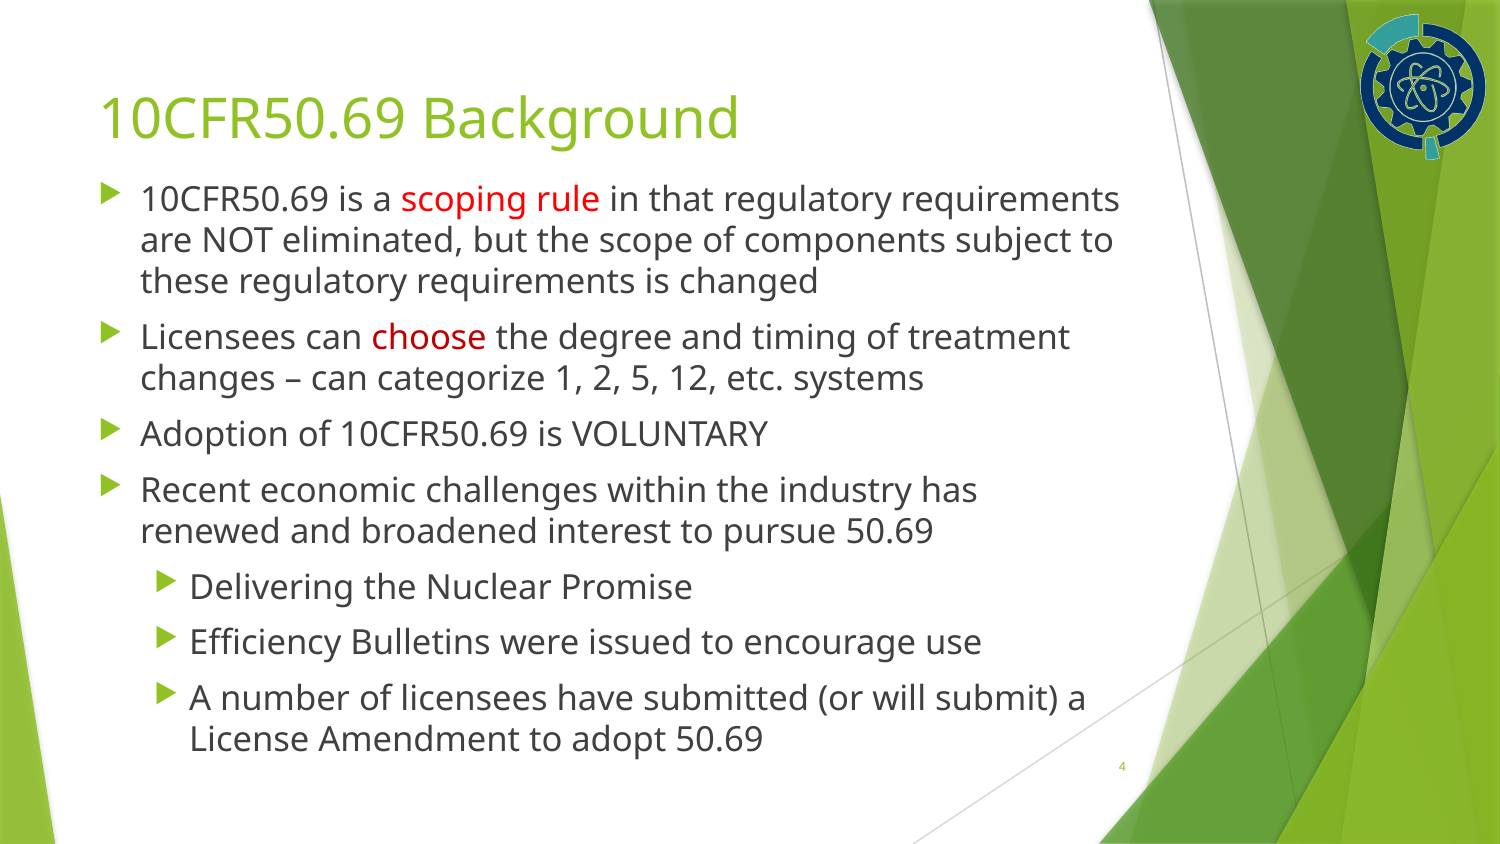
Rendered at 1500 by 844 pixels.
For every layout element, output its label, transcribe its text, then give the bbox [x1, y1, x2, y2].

slide_number 4 [1056, 743, 1141, 789]
picture [1360, 14, 1491, 160]
list 10CFR50.69 is a scoping rule in that regulatory requirements are NOT eliminated, but the scope of components subject to these regulatory requirements is changed Licensees can choose the degree and timing of treatment changes – can categorize 1, 2, 5, 12, etc. systems Adoption of 10CFR50.69 is VOLUNTARY Recent economic challenges within the industry has renewed and broadened interest to pursue 50.69 Delivering the Nuclear Promise Efficiency Bulletins were issued to encourage use A number of licensees have submitted (or will submit) a License Amendment to adopt 50.69 [83, 169, 1141, 777]
title 10CFR50.69 Background [83, 75, 1141, 169]
